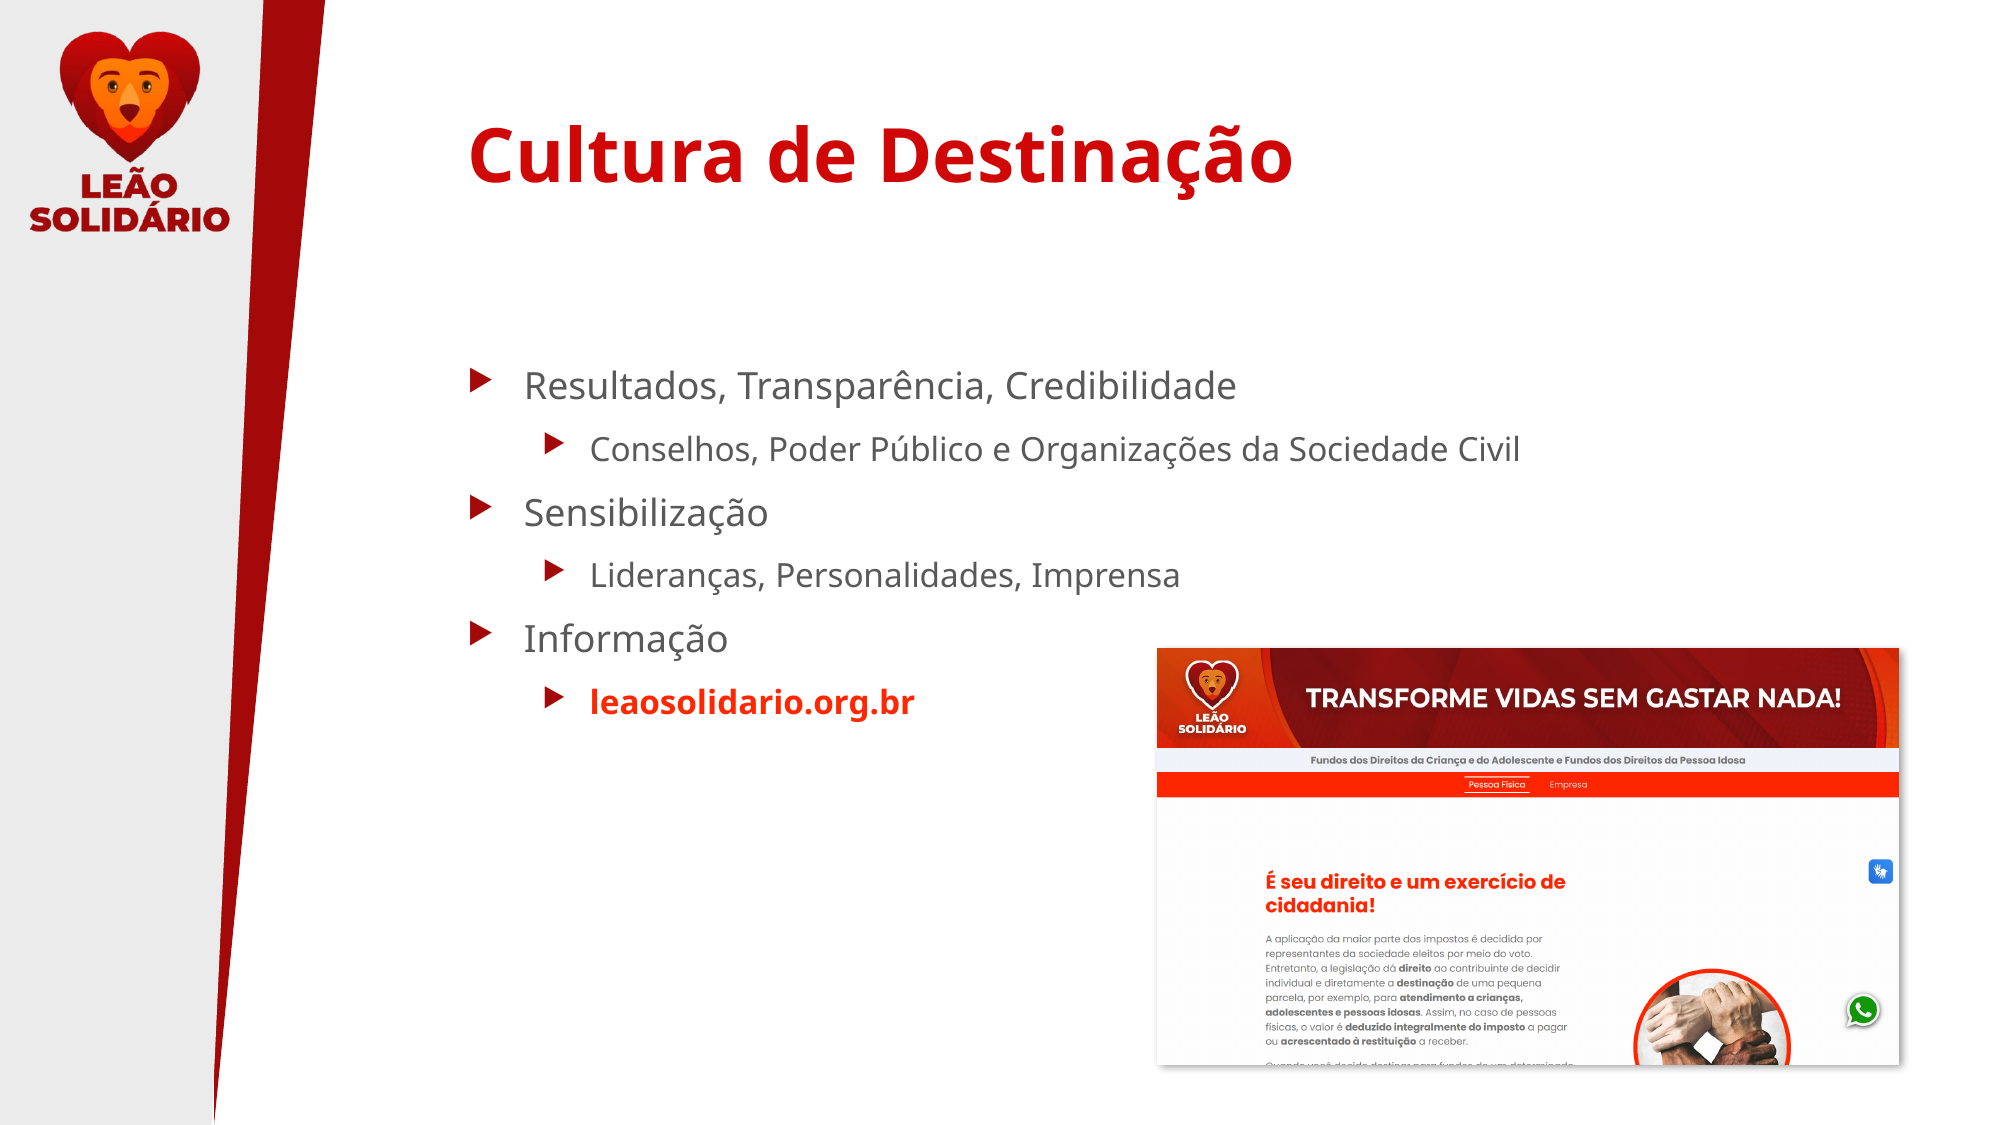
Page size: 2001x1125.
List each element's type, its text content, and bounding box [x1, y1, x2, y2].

title Cultura de Destinação [452, 99, 1864, 317]
list Resultados, Transparência, Credibilidade Conselhos, Poder Público e Organizações da Sociedade Civil Sensibilização Lideranças, Personalidades, Imprensa Informação leaosolidario.org.br [452, 354, 1864, 992]
picture [4, 0, 250, 275]
picture [1157, 647, 1900, 1066]
